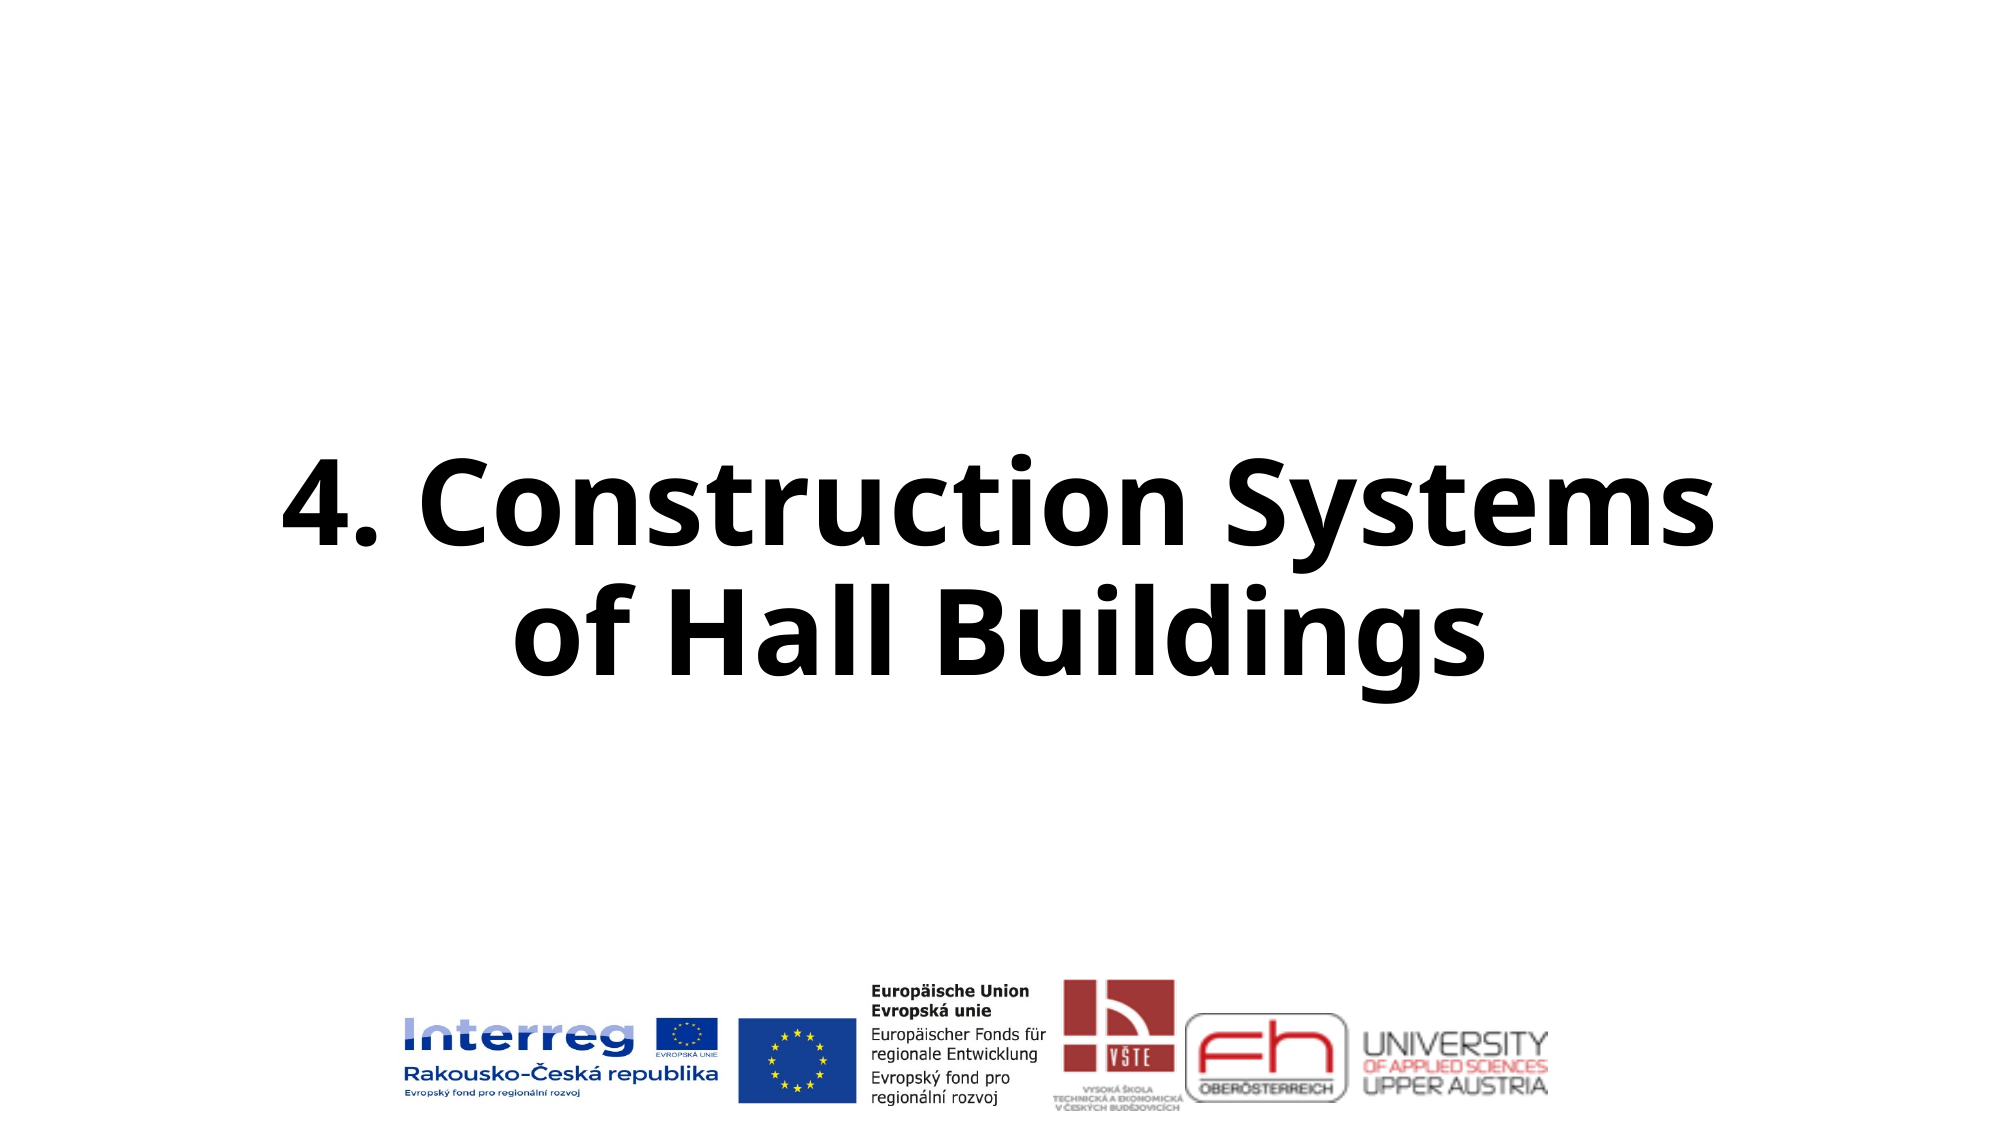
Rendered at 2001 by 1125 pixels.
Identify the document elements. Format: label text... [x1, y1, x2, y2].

picture [1185, 1013, 1548, 1103]
title 4. Construction Systems of Hall Buildings [249, 317, 1750, 709]
picture [1053, 979, 1184, 1111]
picture [374, 984, 1046, 1125]
